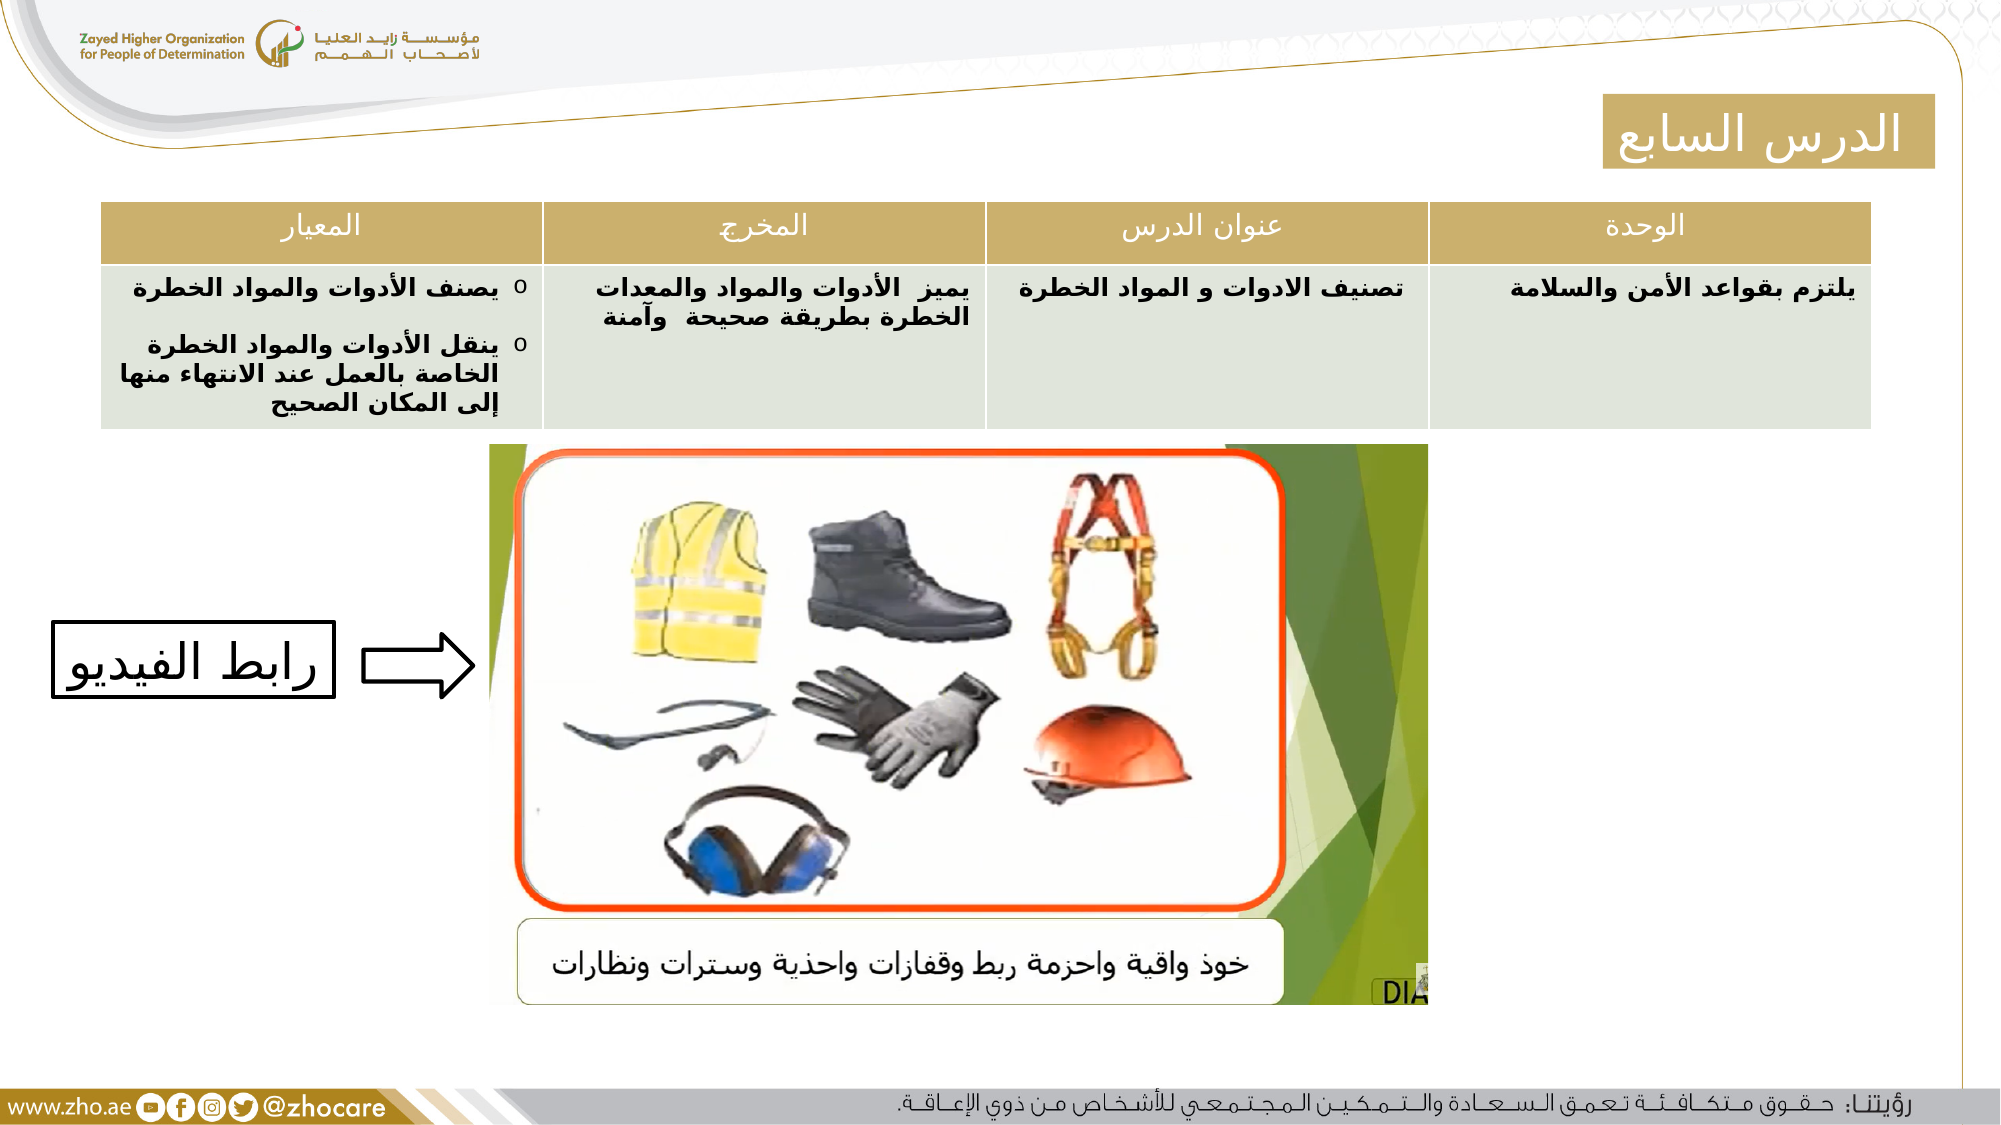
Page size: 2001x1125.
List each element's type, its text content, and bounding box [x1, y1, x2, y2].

table_cell يميز الأدوات والمواد والمعدات الخطرة بطريقة صحيحة وآمنة [544, 266, 985, 429]
text_box [361, 632, 476, 700]
table_cell يلتزم بقواعد الأمن والسلامة [1430, 266, 1871, 429]
table_header المخرج [544, 202, 985, 264]
text_box رابط الفيديو [51, 620, 336, 699]
table_header المعيار [101, 202, 542, 264]
table_header عنوان الدرس [987, 202, 1428, 264]
table_header الوحدة [1430, 202, 1871, 264]
table_cell يصنف الأدوات والمواد الخطرة ينقل الأدوات والمواد الخطرة الخاصة بالعمل عند الانتهاء منها إلى المكان الصحيح [101, 266, 542, 429]
picture [0, 0, 2001, 1125]
table_cell تصنيف الادوات و المواد الخطرة [987, 266, 1428, 429]
text_box الدرس السابع [1601, 92, 1937, 171]
